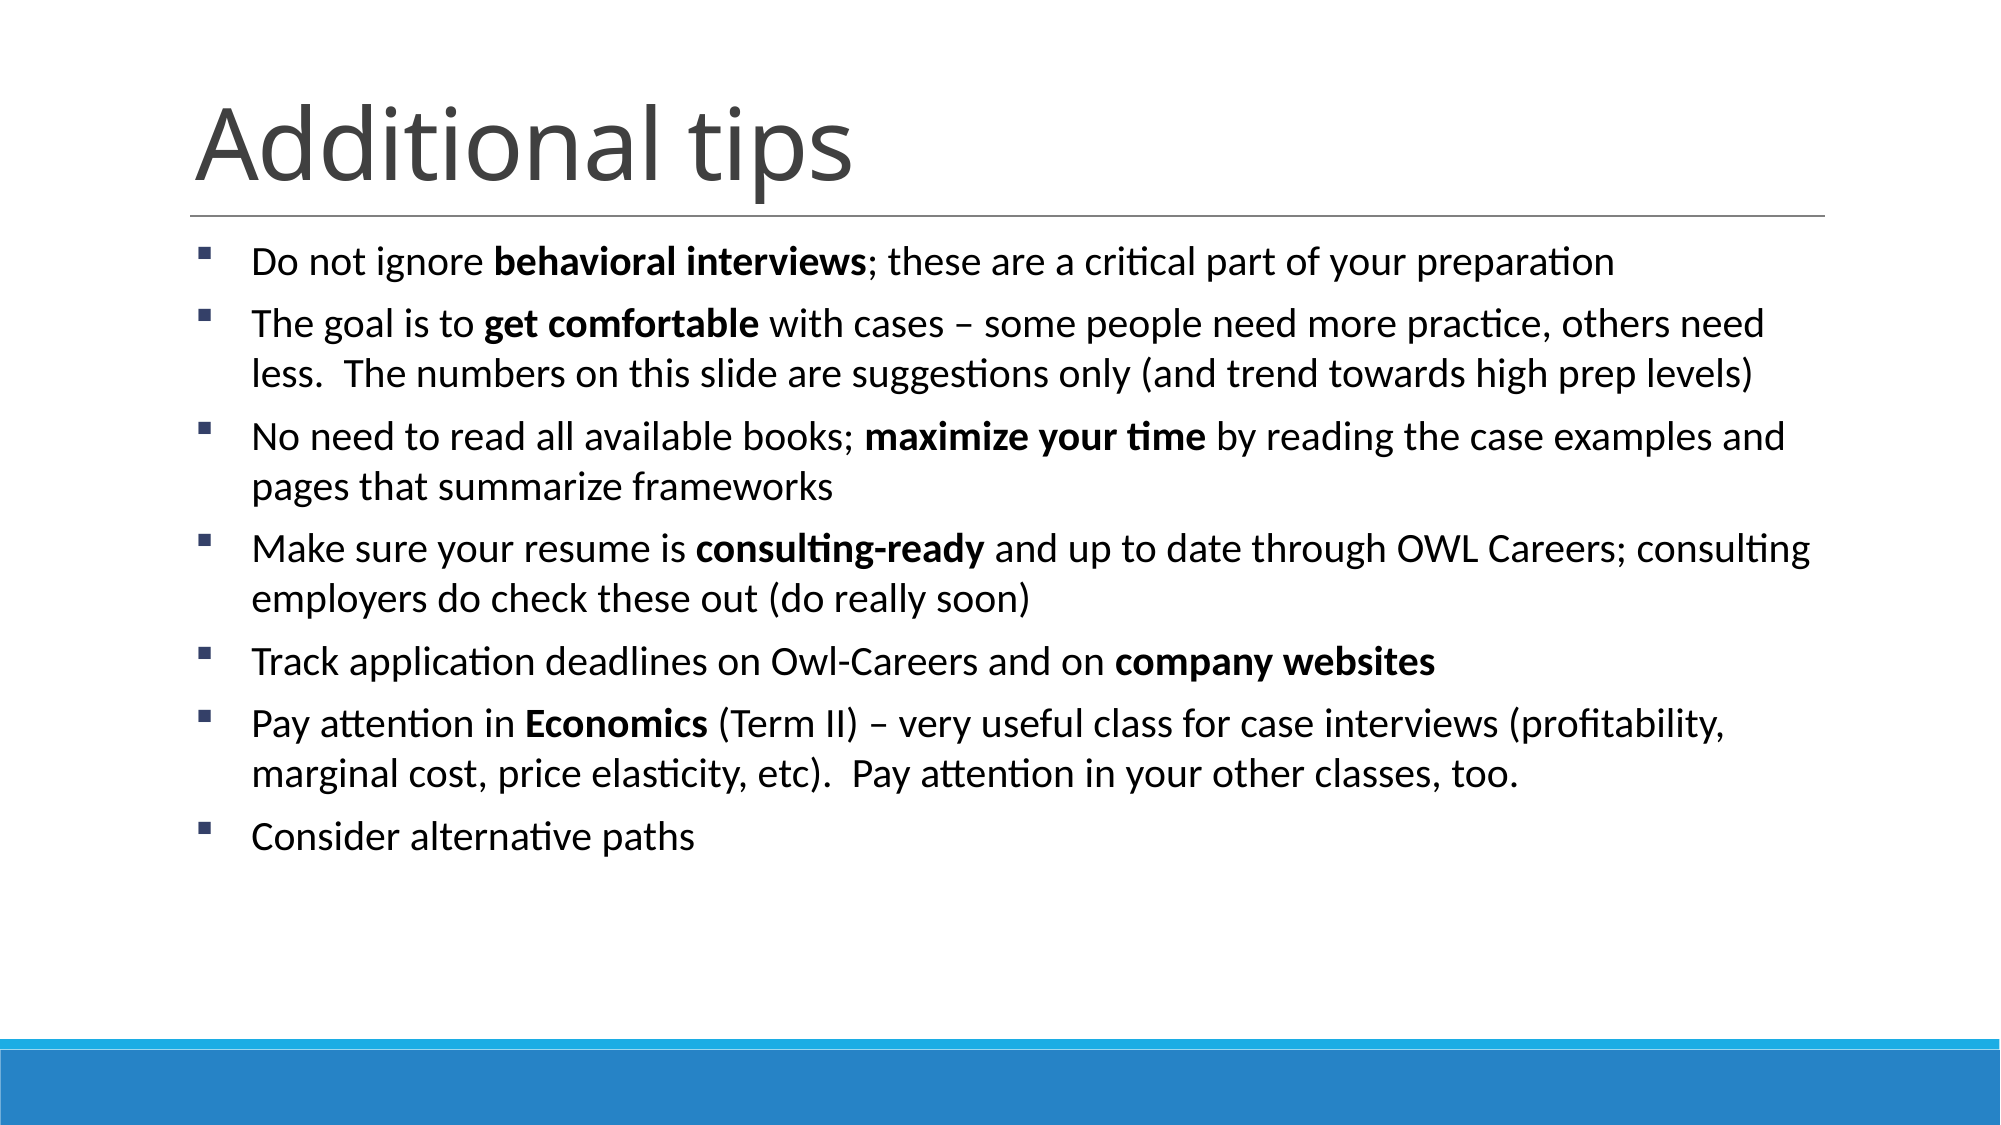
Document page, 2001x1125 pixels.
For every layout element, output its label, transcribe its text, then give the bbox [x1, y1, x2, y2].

list Do not ignore behavioral interviews; these are a critical part of your preparation The goal is to get comfortable with cases – some people need more practice, others need less. The numbers on this slide are suggestions only (and trend towards high prep levels) No need to read all available books; maximize your time by reading the case examples and pages that summarize frameworks Make sure your resume is consulting-ready and up to date through OWL Careers; consulting employers do check these out (do really soon) Track application deadlines on Owl-Careers and on company websites Pay attention in Economics (Term II) – very useful class for case interviews (profitability, marginal cost, price elasticity, etc). Pay attention in your other classes, too. Consider alternative paths [180, 225, 1830, 963]
title Additional tips [180, 47, 1830, 209]
